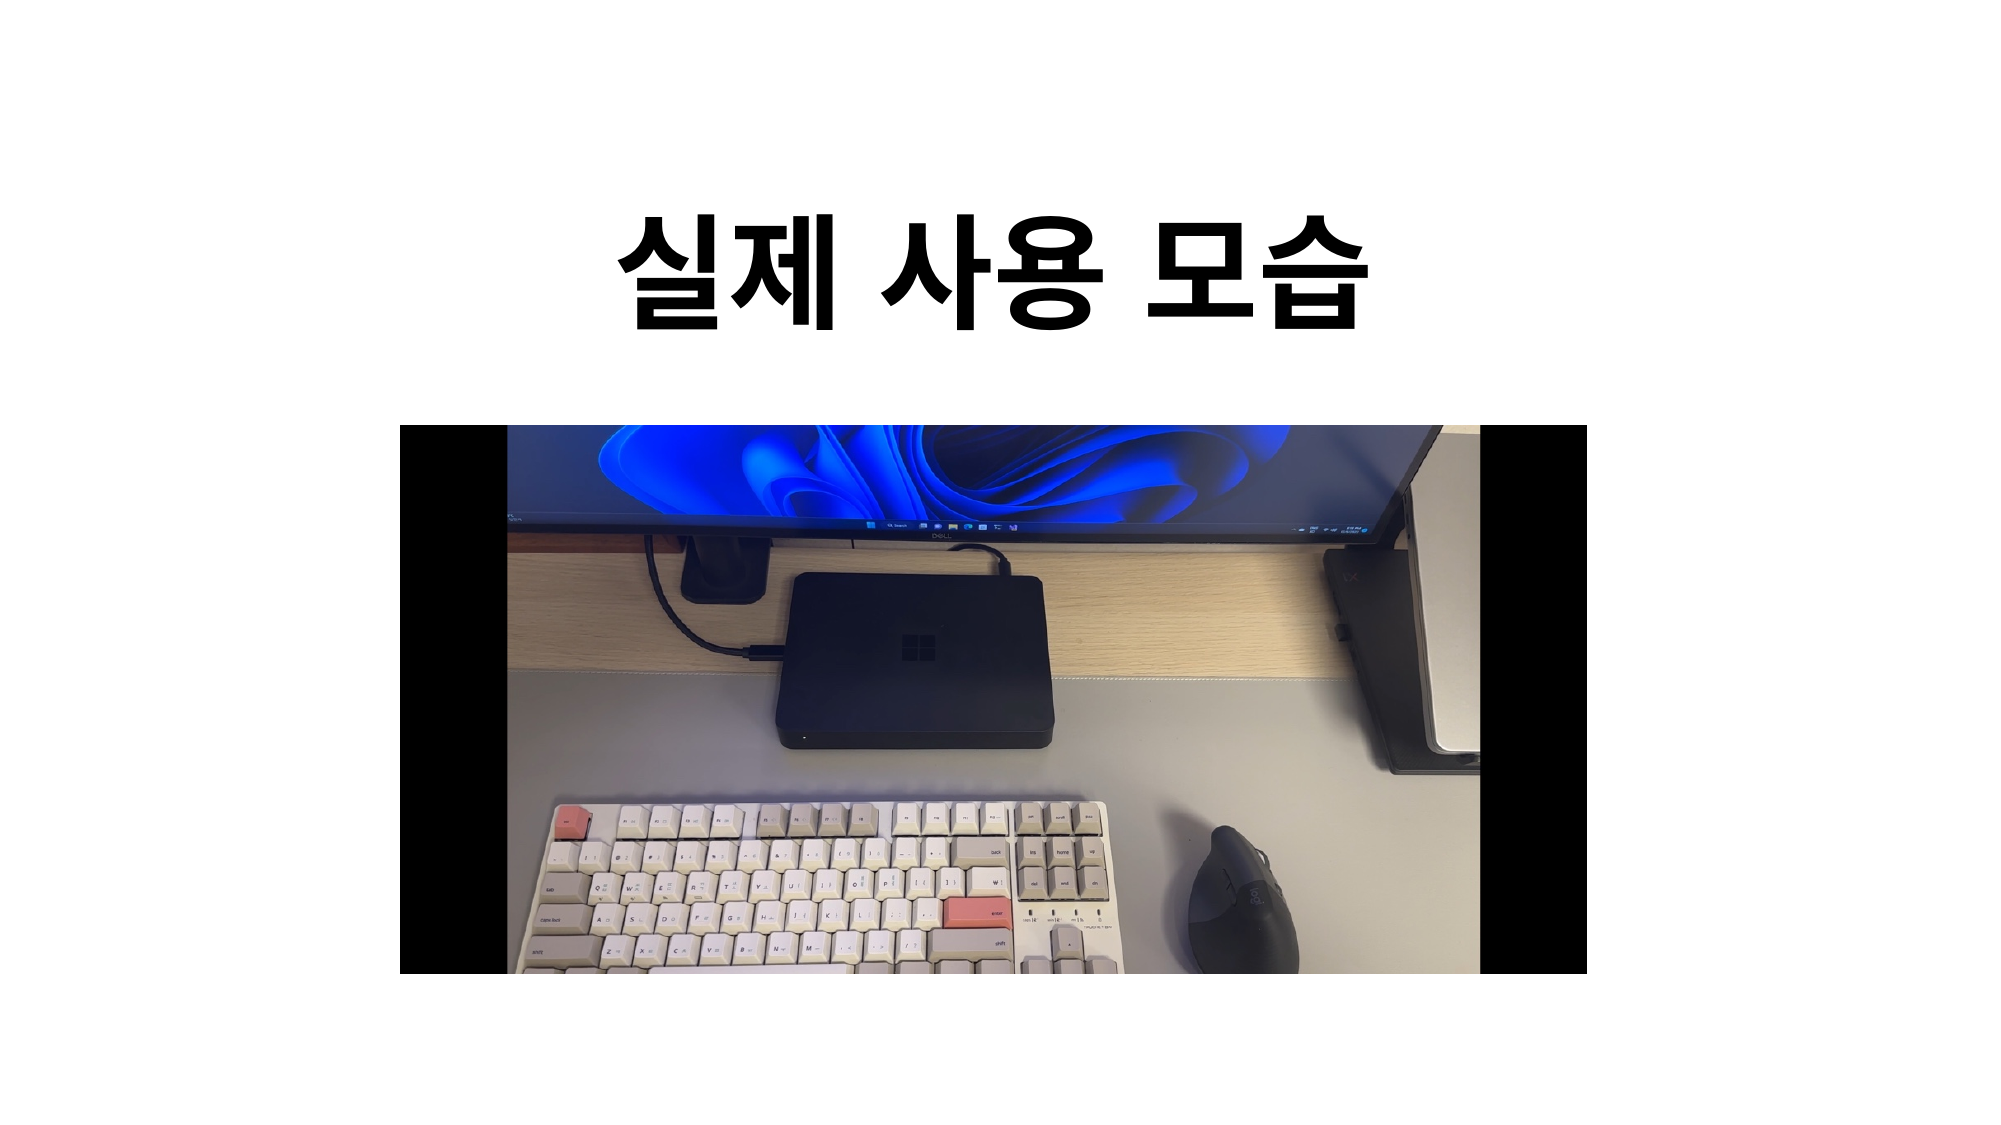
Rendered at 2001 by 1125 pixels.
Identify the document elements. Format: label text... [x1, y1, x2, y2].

text_box 실제 사용 모습 [598, 186, 1389, 352]
picture [400, 425, 1587, 974]
